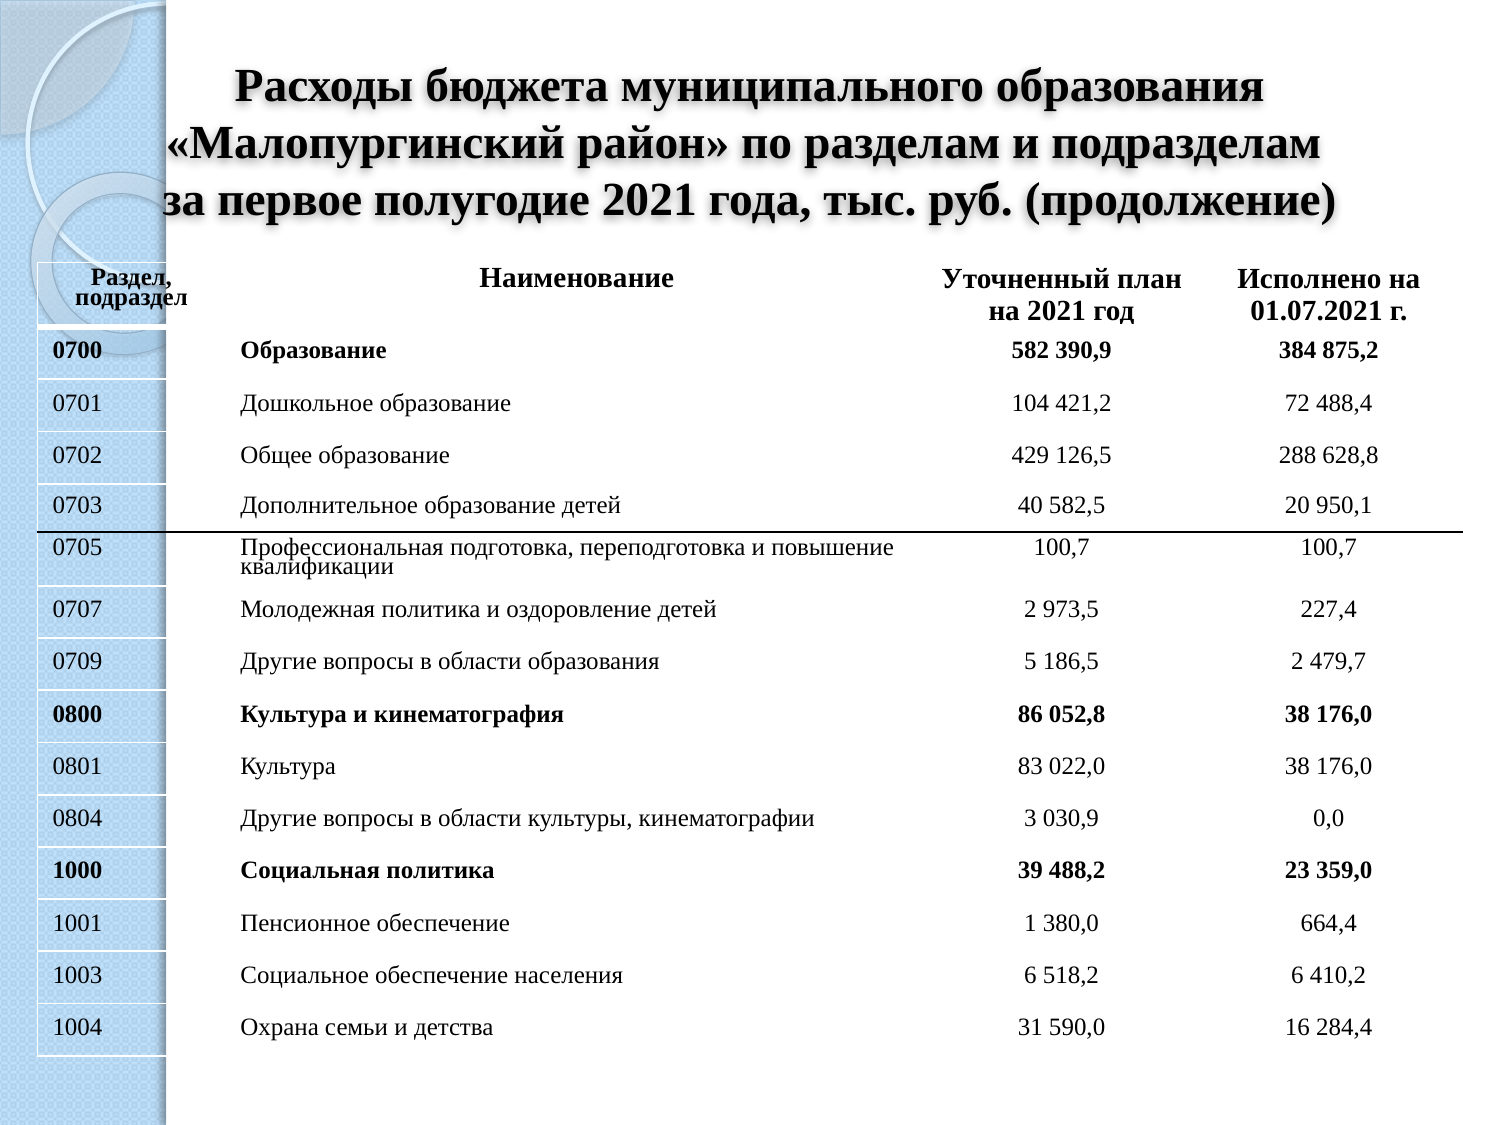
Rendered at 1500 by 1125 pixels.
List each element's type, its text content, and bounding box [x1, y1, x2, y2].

table_cell 2 973,5 [929, 587, 1194, 637]
table_cell Молодежная политика и оздоровление детей [226, 587, 927, 637]
table_cell 16 284,4 [1196, 1004, 1461, 1055]
table_cell Охрана семьи и детства [226, 1004, 927, 1055]
table_cell 100,7 [929, 533, 1194, 585]
table_cell 5 186,5 [929, 639, 1194, 689]
table_cell 104 421,2 [929, 380, 1194, 431]
table_cell 664,4 [1196, 900, 1461, 950]
table_cell Дополнительное образование детей [226, 485, 927, 531]
table_cell 38 176,0 [1196, 691, 1461, 742]
table_cell Социальная политика [226, 848, 927, 898]
table_cell 227,4 [1196, 587, 1461, 637]
table_cell 20 950,1 [1196, 485, 1461, 531]
table_cell 384 875,2 [1196, 330, 1461, 378]
table_cell 23 359,0 [1196, 848, 1461, 898]
table_cell 0701 [38, 380, 225, 431]
table_cell 0703 [38, 485, 225, 531]
table_cell Другие вопросы в области культуры, кинематографии [226, 796, 927, 846]
table_cell 0707 [38, 587, 225, 637]
table_cell 1 380,0 [929, 900, 1194, 950]
table_cell 83 022,0 [929, 743, 1194, 794]
table_cell Общее образование [226, 432, 927, 483]
table_header Исполнено на 01.07.2021 г. [1196, 263, 1461, 324]
table_header Наименование [226, 263, 927, 324]
table_cell 39 488,2 [929, 848, 1194, 898]
table_cell 2 479,7 [1196, 639, 1461, 689]
table_cell 0709 [38, 639, 225, 689]
table_cell Социальное обеспечение населения [226, 952, 927, 1003]
table_cell 40 582,5 [929, 485, 1194, 531]
table_cell 3 030,9 [929, 796, 1194, 846]
table_cell 1003 [38, 952, 225, 1003]
table_cell 0800 [38, 691, 225, 742]
table_cell 0804 [38, 796, 225, 846]
table_cell 6 518,2 [929, 952, 1194, 1003]
table_cell Культура [226, 743, 927, 794]
table_cell 0702 [38, 432, 225, 483]
table_cell 72 488,4 [1196, 380, 1461, 431]
table_cell 1004 [38, 1004, 225, 1055]
table_cell 1000 [38, 848, 225, 898]
table_cell Культура и кинематография [226, 691, 927, 742]
table_cell Дошкольное образование [226, 380, 927, 431]
table_cell Профессиональная подготовка, переподготовка и повышение квалификации [226, 533, 927, 585]
title Расходы бюджета муниципального образования «Малопургинский район» по разделам и подразделам за первое полугодие 2021 года, тыс. руб. (продолжение) [74, 45, 1426, 233]
table_cell 429 126,5 [929, 432, 1194, 483]
table_cell Пенсионное обеспечение [226, 900, 927, 950]
table_cell 31 590,0 [929, 1004, 1194, 1055]
table_cell 6 410,2 [1196, 952, 1461, 1003]
table_cell 0700 [38, 330, 225, 378]
table_header Уточненный план на 2021 год [929, 263, 1194, 324]
table_cell 0705 [38, 533, 225, 585]
table_cell 582 390,9 [929, 330, 1194, 378]
table_cell 1001 [38, 900, 225, 950]
table_cell 0801 [38, 743, 225, 794]
table_cell 86 052,8 [929, 691, 1194, 742]
table_header Раздел, подраздел [38, 263, 225, 324]
table_cell 100,7 [1196, 533, 1461, 585]
table_cell Другие вопросы в области образования [226, 639, 927, 689]
table_cell 38 176,0 [1196, 743, 1461, 794]
table_cell 288 628,8 [1196, 432, 1461, 483]
table_cell 0,0 [1196, 796, 1461, 846]
table_cell Образование [226, 330, 927, 378]
